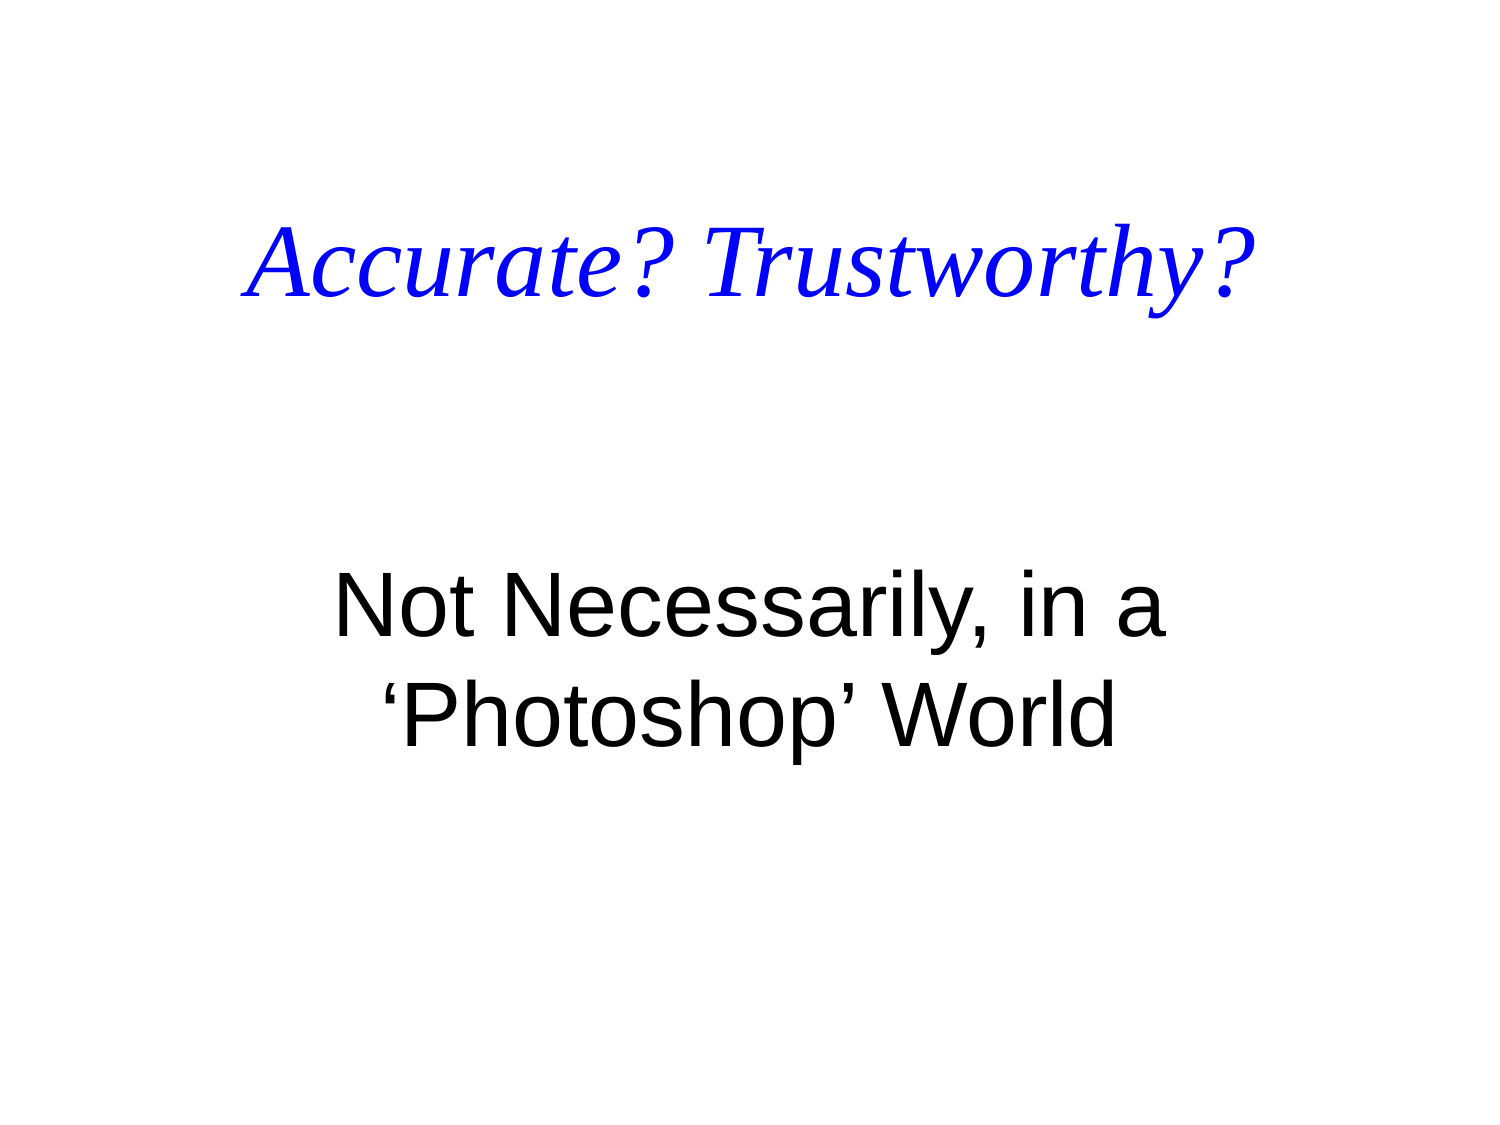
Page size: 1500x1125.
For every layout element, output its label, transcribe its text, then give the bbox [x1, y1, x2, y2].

text_box Not Necessarily, in a ‘Photoshop’ World [171, 537, 1329, 773]
title Accurate? Trustworthy? [53, 200, 1447, 363]
